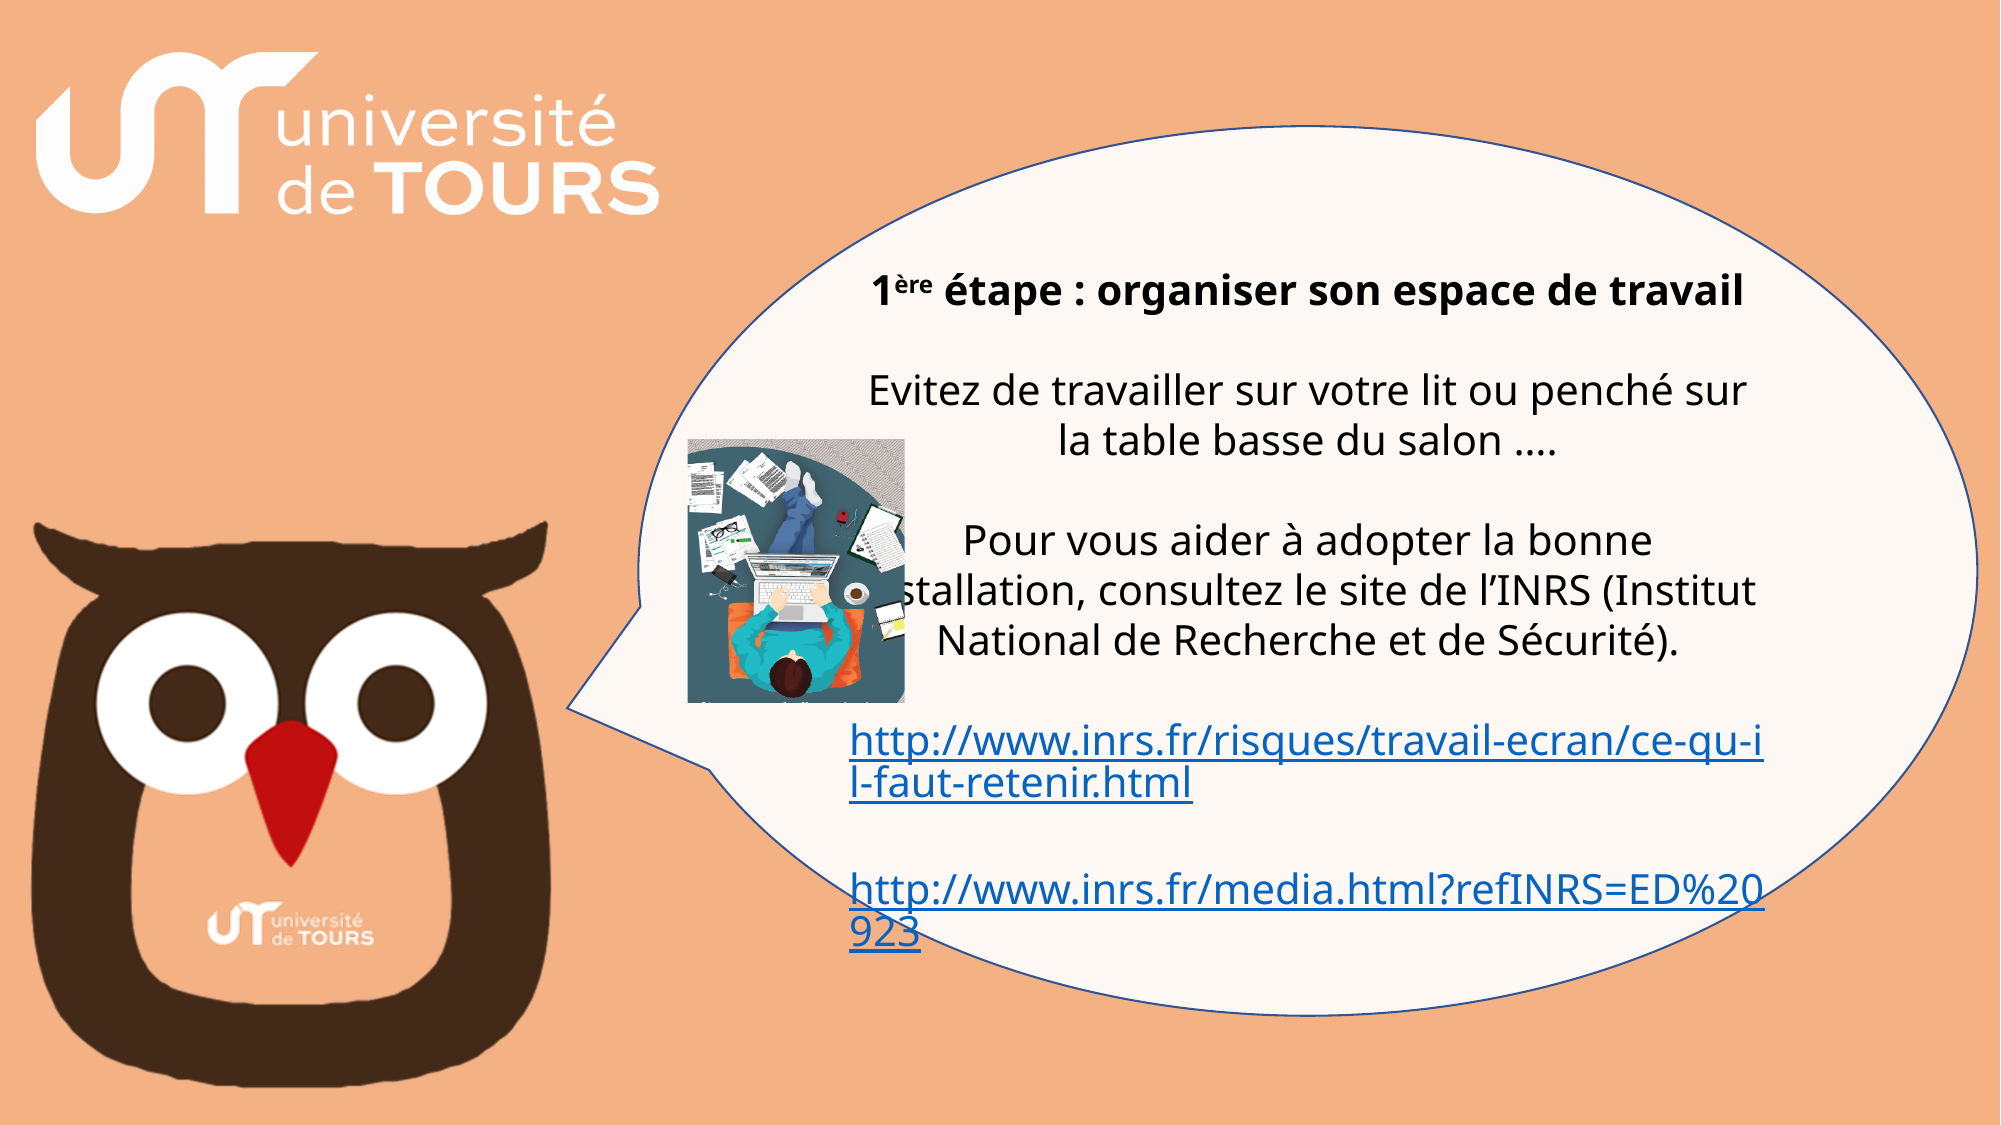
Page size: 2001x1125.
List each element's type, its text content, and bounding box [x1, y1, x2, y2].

picture [687, 439, 905, 703]
picture [36, 52, 659, 215]
text_box 1ère étape : organiser son espace de travail Evitez de travailler sur votre lit ou penché sur la table basse du salon …. Pour vous aider à adopter la bonne installation, consultez le site de l’INRS (Institut National de Recherche et de Sécurité). http://www.inrs.fr/risques/travail-ecran/ce-qu-il-faut-retenir.html http://www.inrs.fr/media.html?refINRS=ED%20923 [565, 125, 1979, 1017]
picture [30, 518, 554, 1089]
